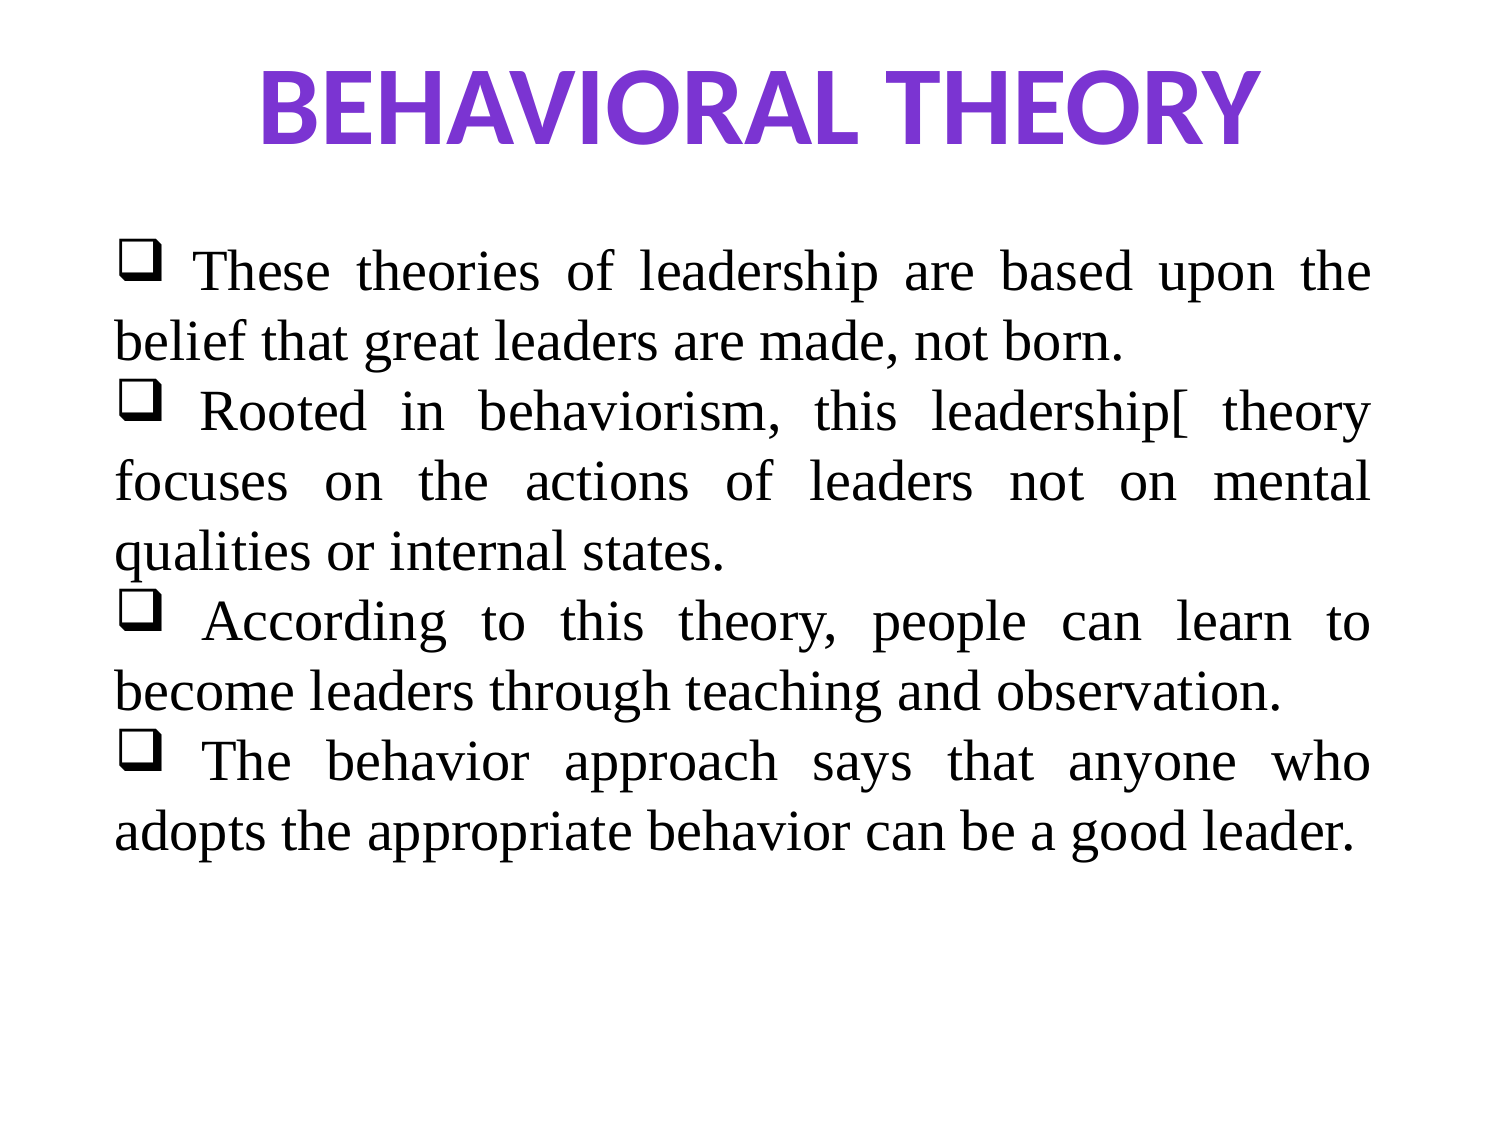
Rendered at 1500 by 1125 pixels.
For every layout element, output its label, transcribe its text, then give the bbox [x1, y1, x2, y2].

text_box These theories of leadership are based upon the belief that great leaders are made, not born. Rooted in behaviorism, this leadership[ theory focuses on the actions of leaders not on mental qualities or internal states. According to this theory, people can learn to become leaders through teaching and observation. The behavior approach says that anyone who adopts the appropriate behavior can be a good leader. [99, 224, 1388, 870]
text_box Behavioral theory [242, 24, 1278, 175]
